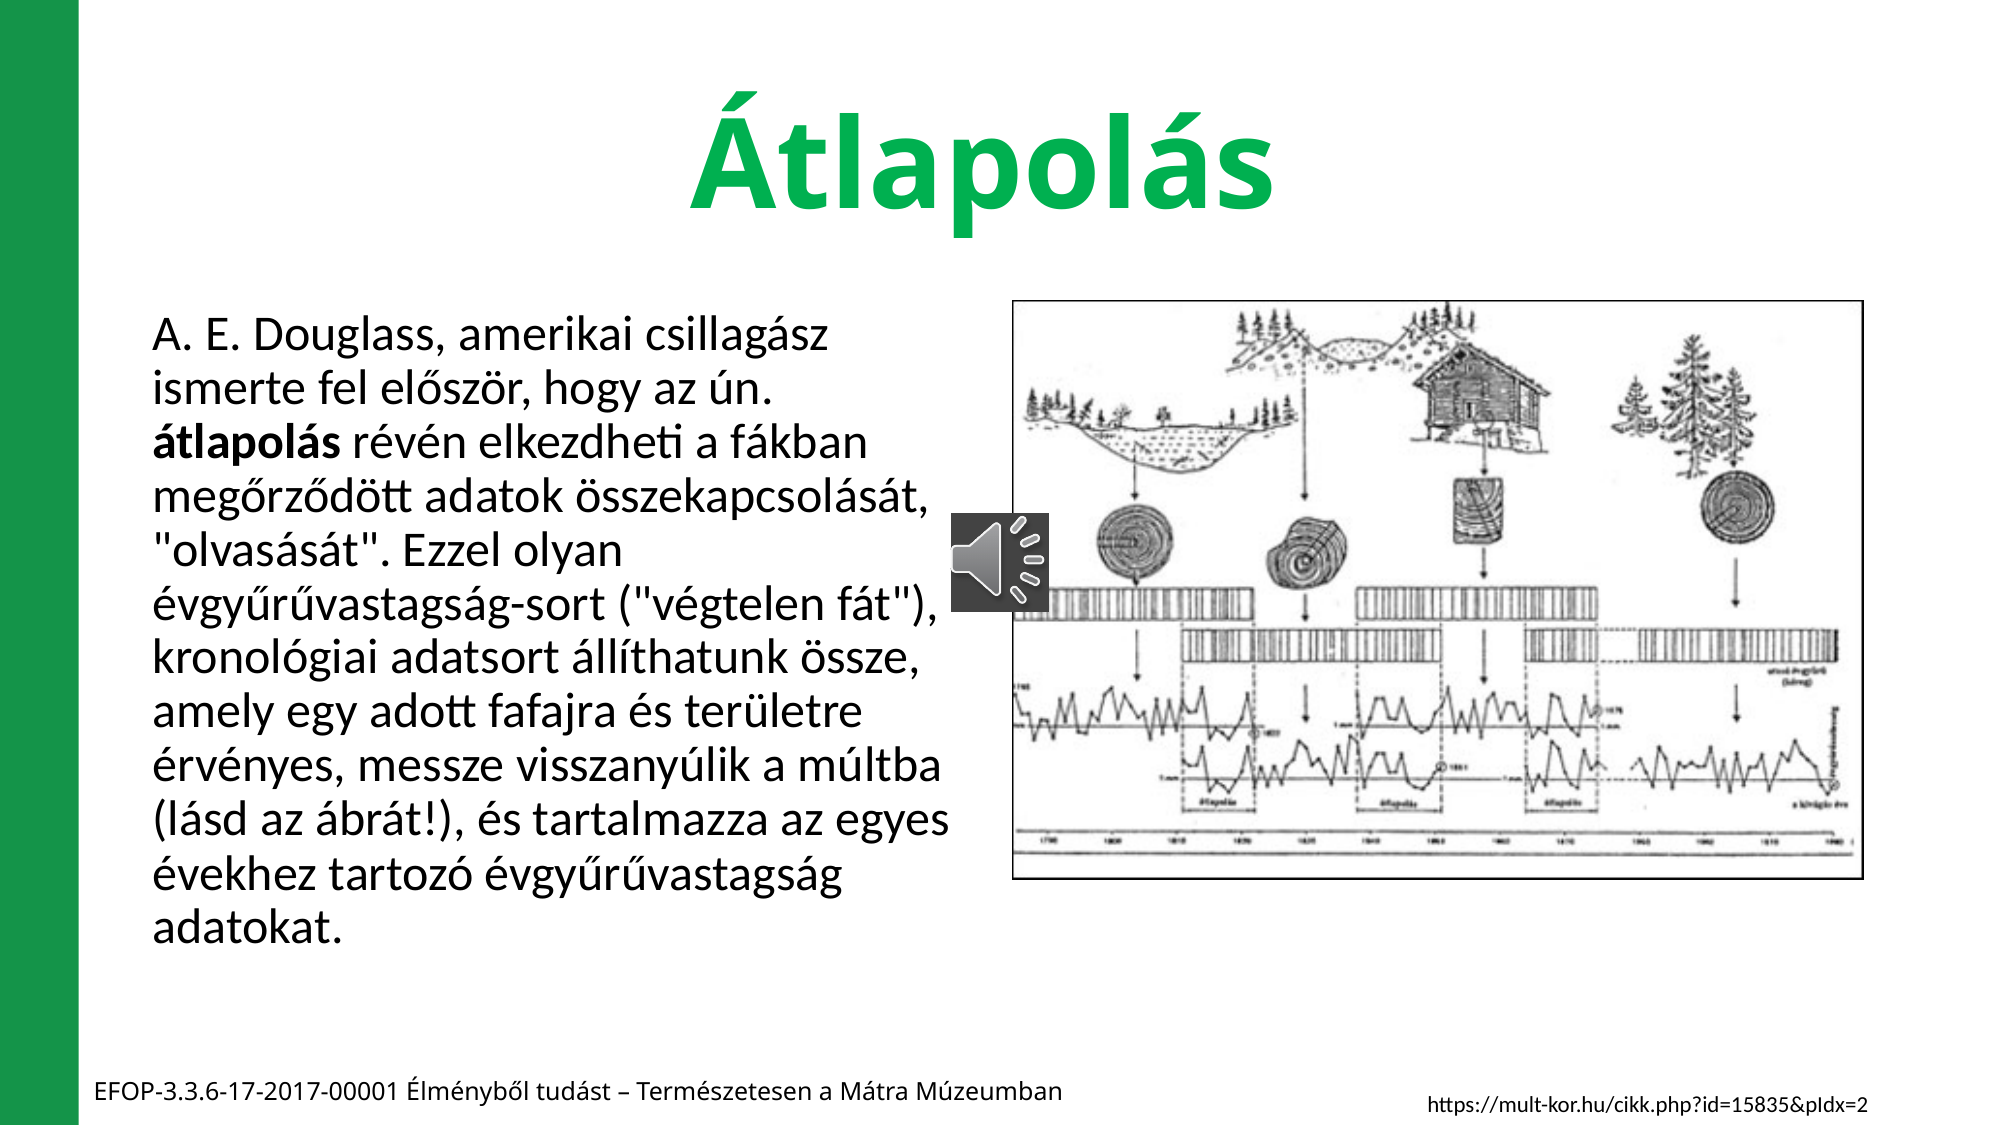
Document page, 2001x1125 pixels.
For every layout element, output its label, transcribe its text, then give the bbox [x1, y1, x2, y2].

text_box https://mult-kor.hu/cikk.php?id=15835&pIdx=2 [1412, 1082, 2000, 1125]
title Átlapolás [137, 59, 1863, 278]
list A. E. Douglass, amerikai csillagász ismerte fel először, hogy az ún. átlapolás révén elkezdheti a fákban megőrződött adatok összekapcsolását, "olvasását". Ezzel olyan évgyűrűvastagság-sort ("végtelen fát"), kronológiai adatsort állíthatunk össze, amely egy adott fafajra és területre érvényes, messze visszanyúlik a múltba (lásd az ábrát!), és tartalmazza az egyes évekhez tartozó évgyűrűvastagság adatokat. [137, 299, 988, 1014]
picture [949, 300, 1864, 880]
text_box EFOP-3.3.6-17-2017-00001 Élményből tudást – Természetesen a Mátra Múzeumban [78, 1068, 1212, 1125]
text_box [0, 0, 79, 1125]
